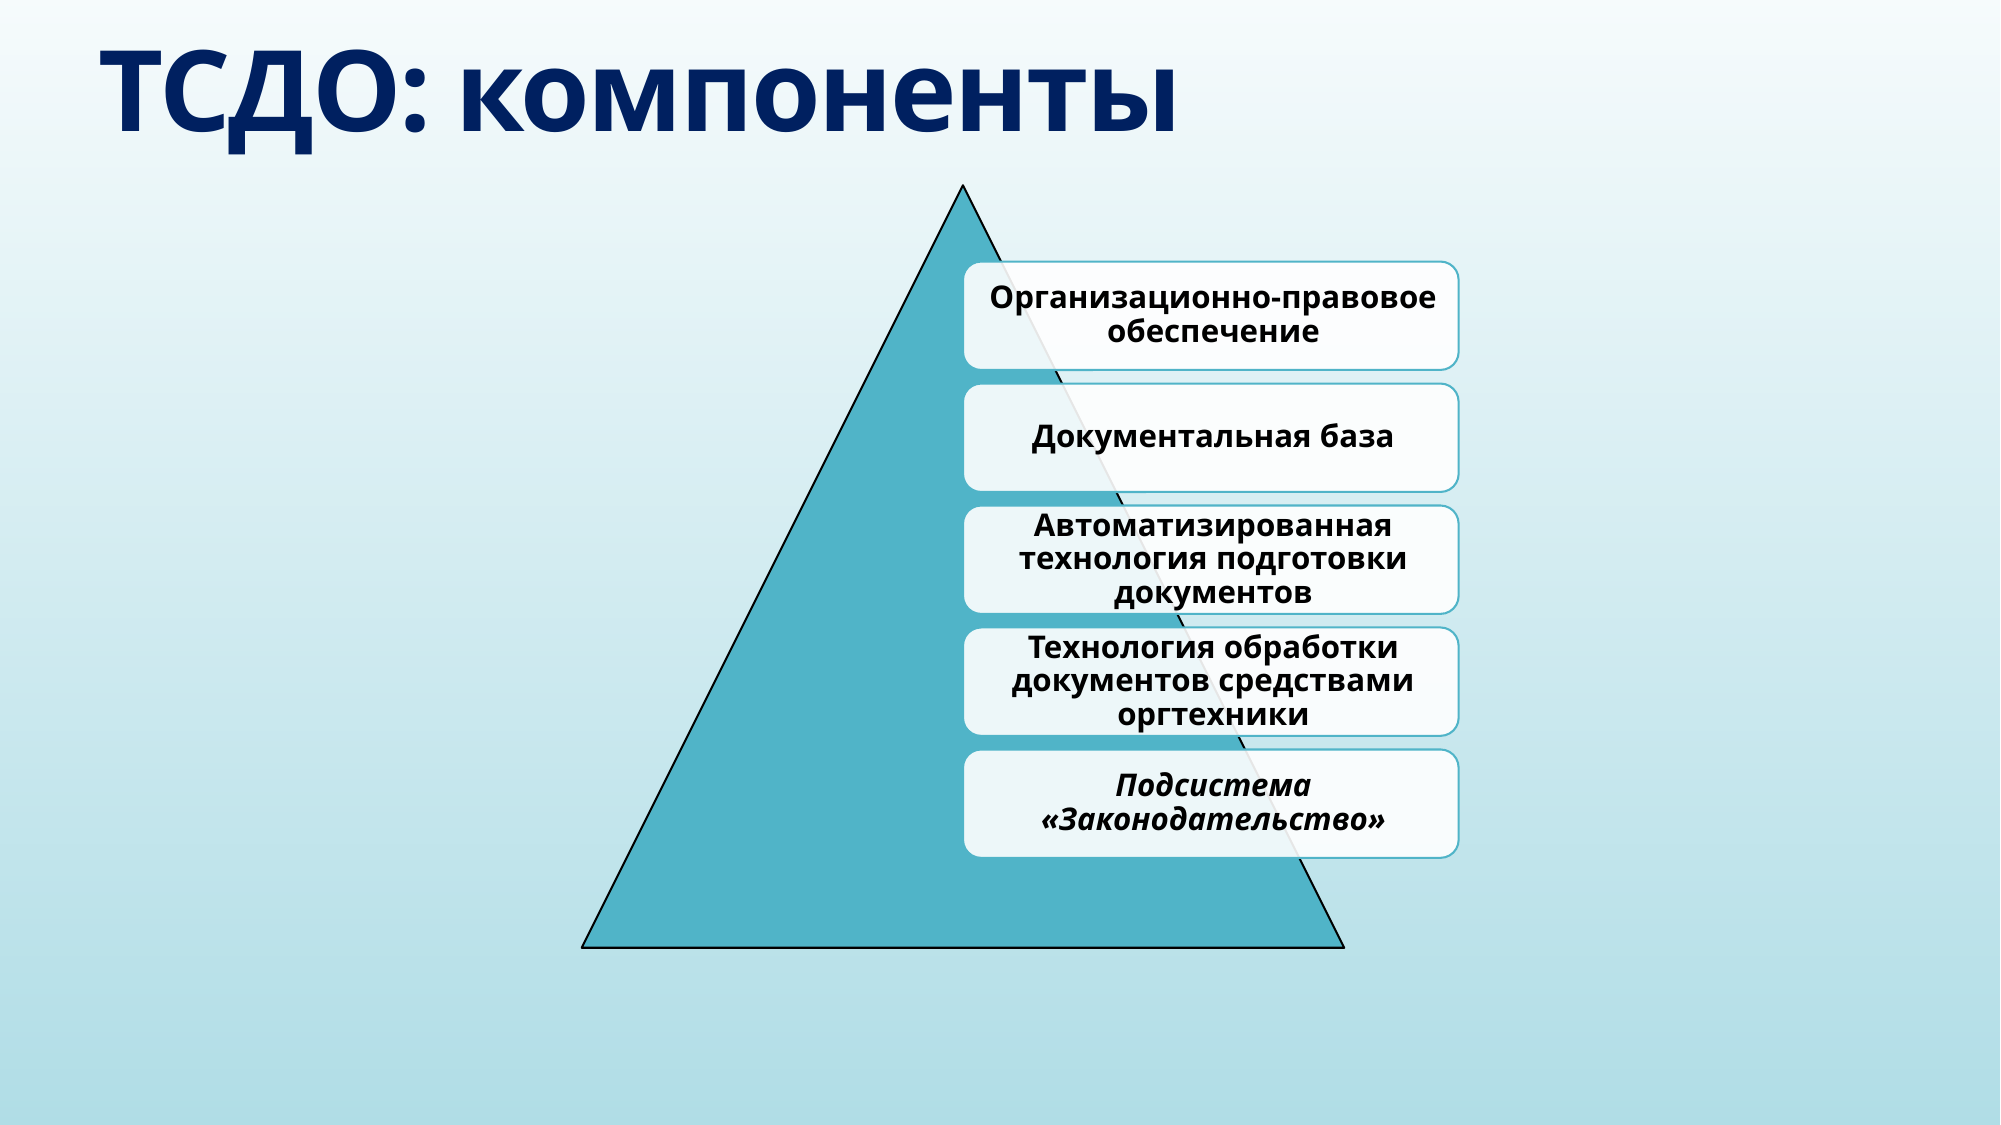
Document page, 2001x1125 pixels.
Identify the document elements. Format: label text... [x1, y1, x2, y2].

title ТСДО: компоненты [83, 9, 1876, 184]
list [65, 184, 1975, 948]
